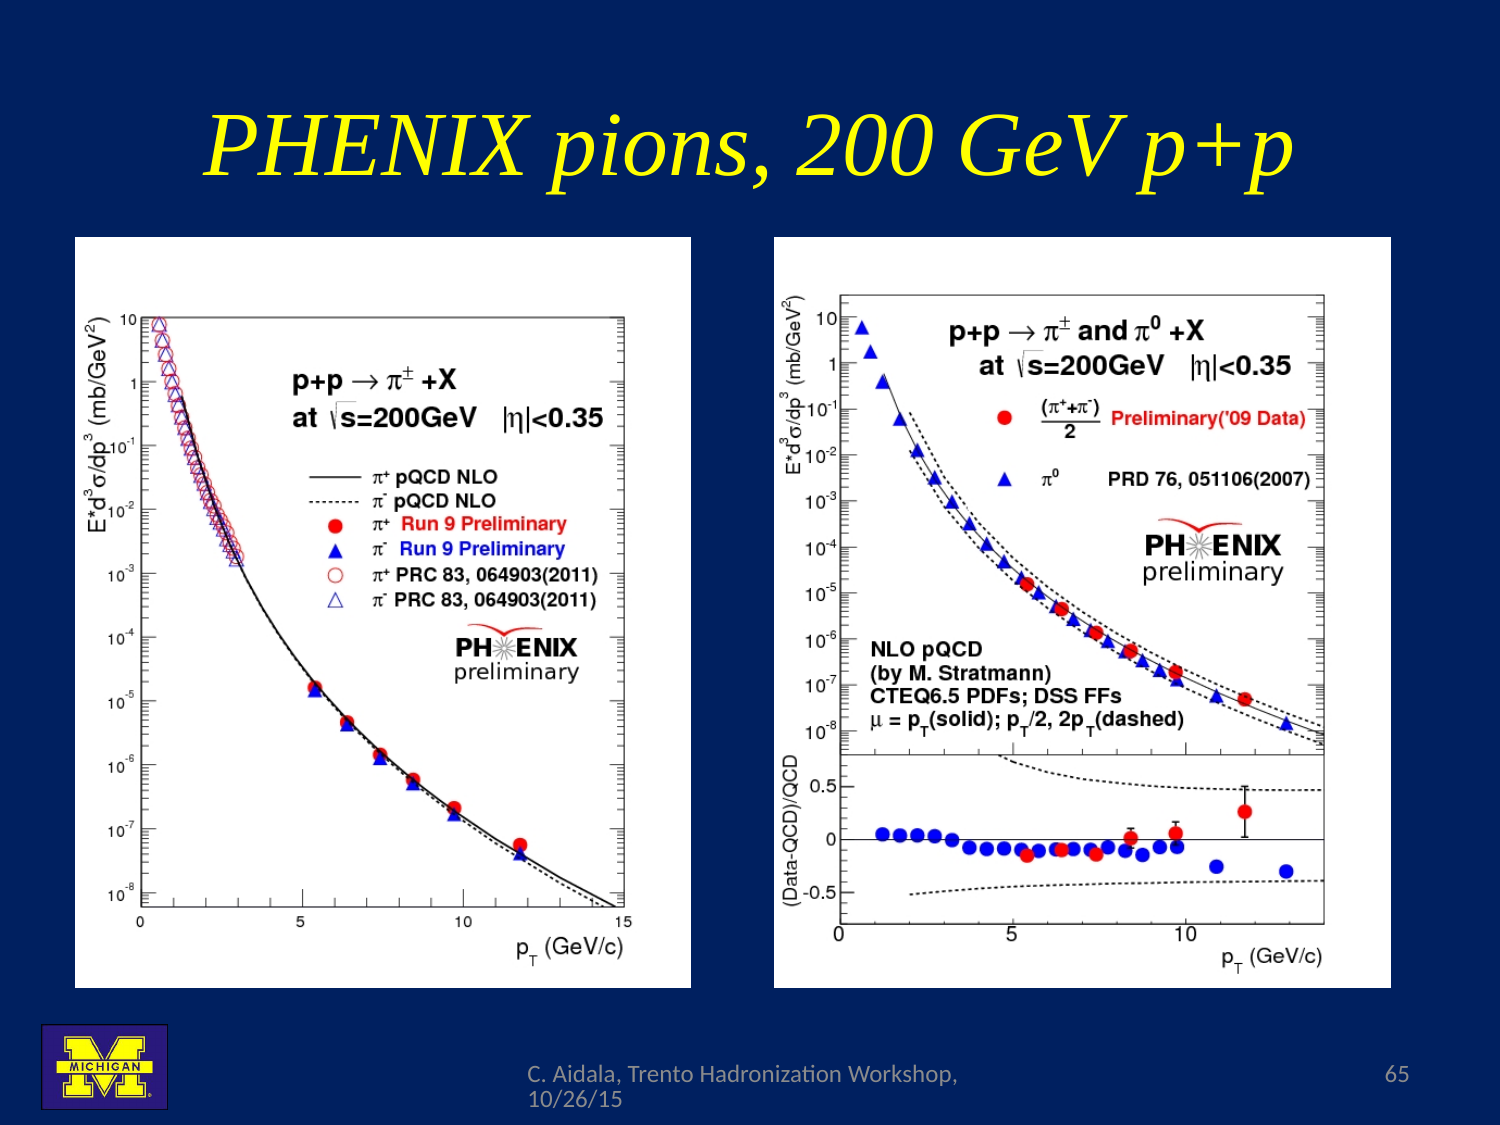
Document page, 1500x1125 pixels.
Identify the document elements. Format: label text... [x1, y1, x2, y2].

picture [41, 1024, 168, 1110]
picture [774, 237, 1391, 988]
title PHENIX pions, 200 GeV p+p [75, 45, 1425, 233]
picture [74, 237, 691, 988]
footer C. Aidala, Trento Hadronization Workshop, 10/26/15 [512, 1042, 988, 1103]
slide_number 65 [1074, 1042, 1425, 1103]
